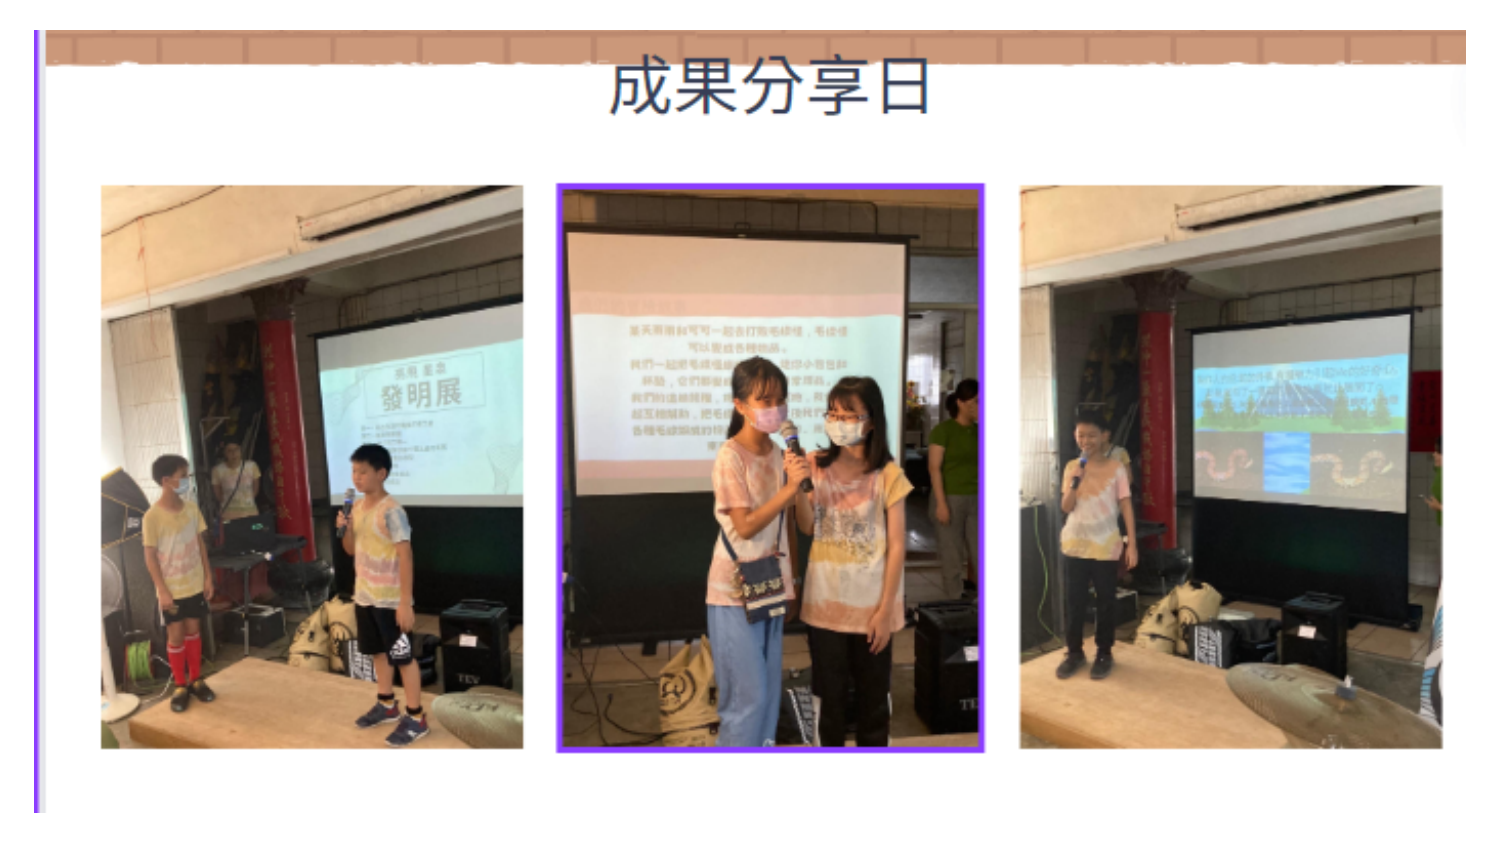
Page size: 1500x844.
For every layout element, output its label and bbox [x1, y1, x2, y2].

picture [34, 30, 1466, 814]
